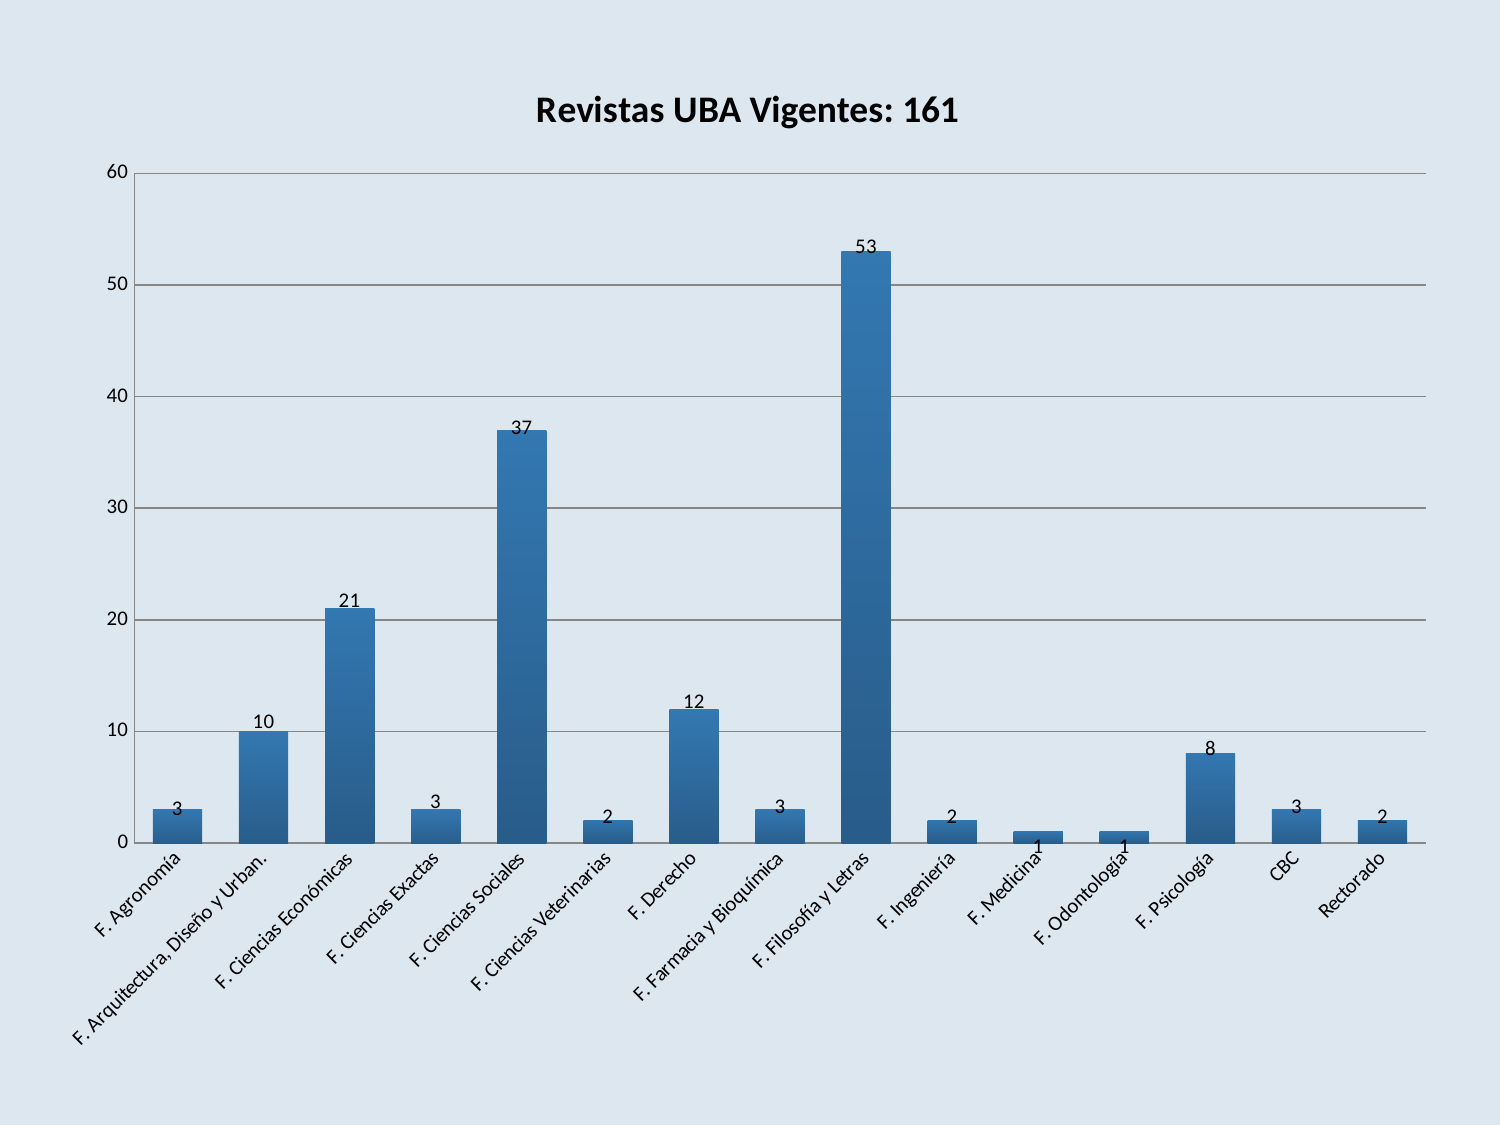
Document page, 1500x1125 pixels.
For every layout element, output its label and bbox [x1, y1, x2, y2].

chart [40, 54, 1455, 1071]
